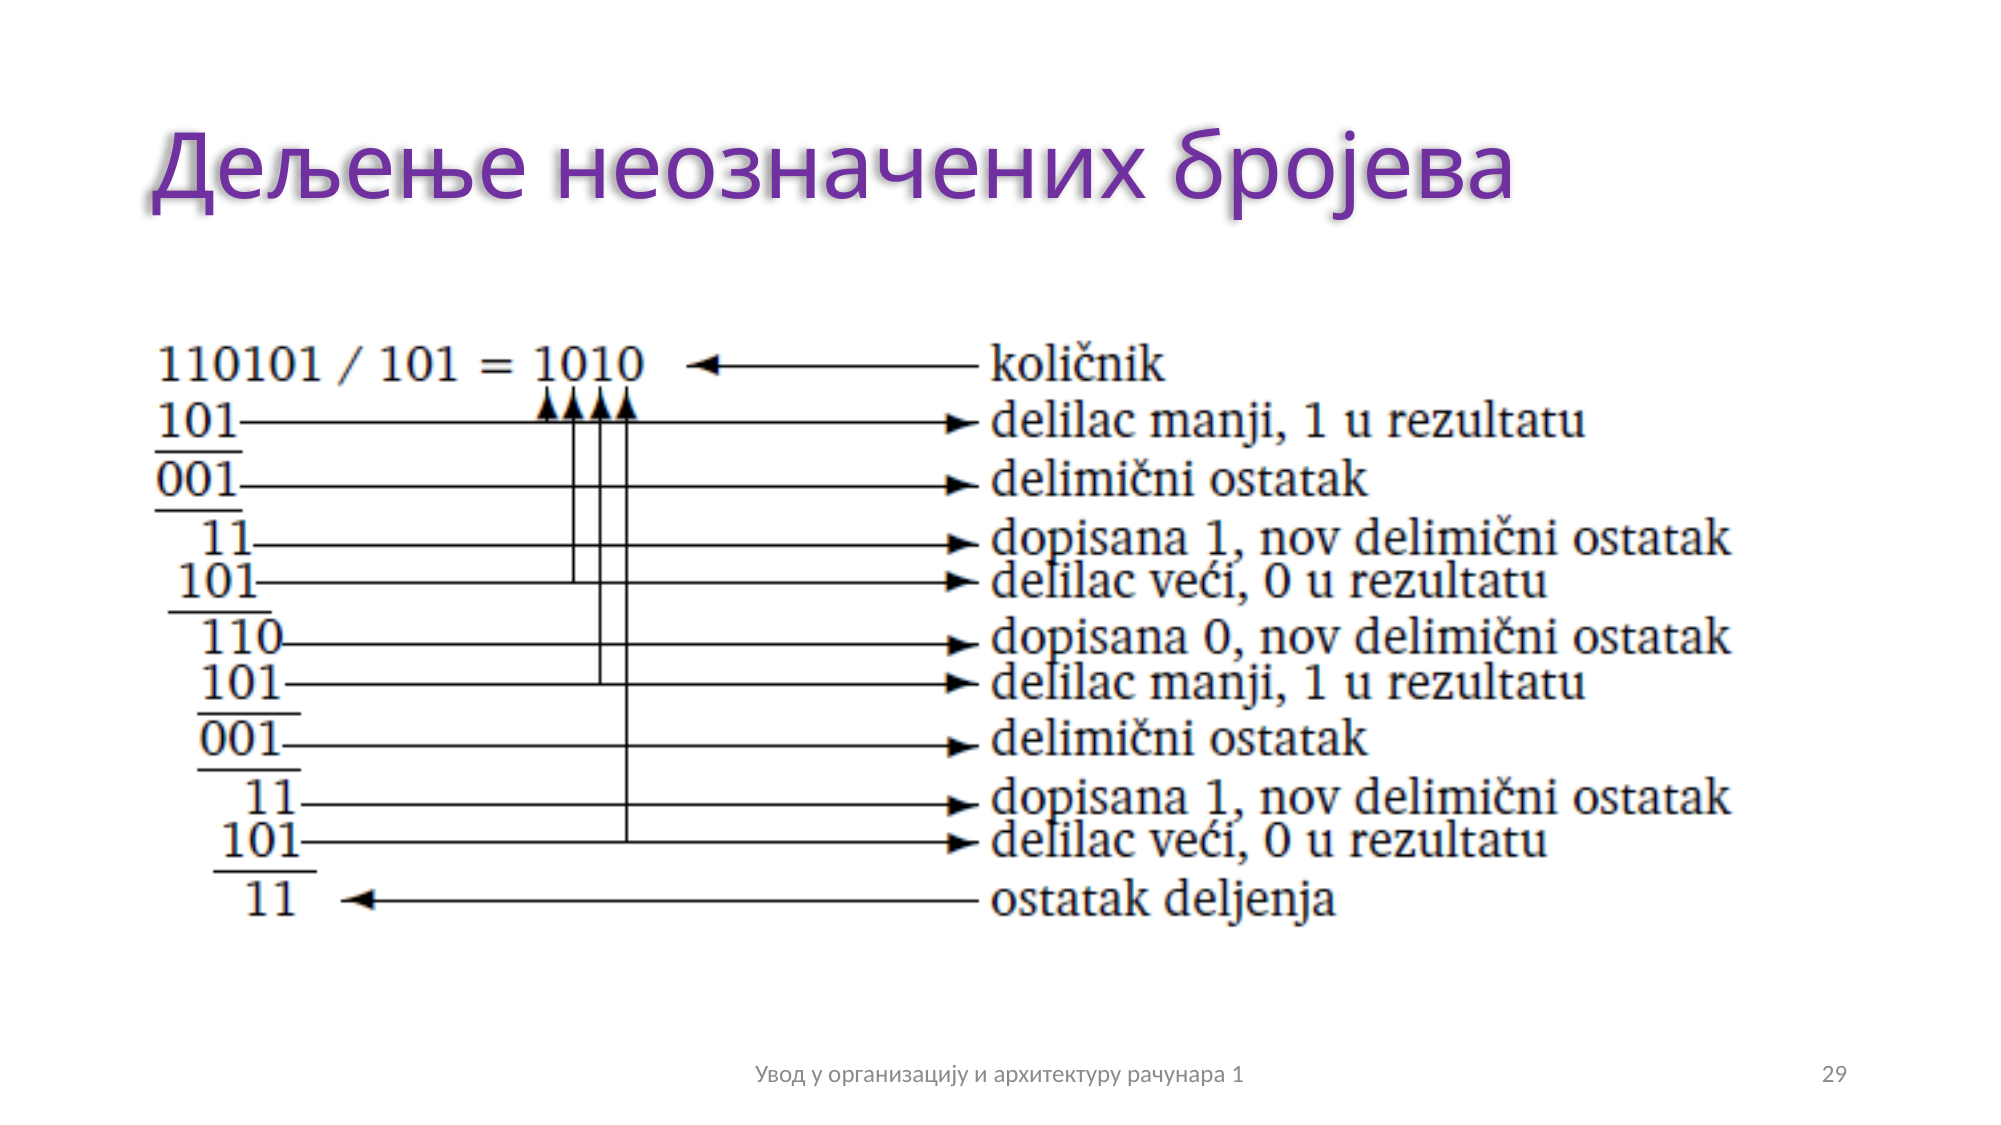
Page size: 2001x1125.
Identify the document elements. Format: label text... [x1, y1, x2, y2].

footer Увод у организацију и архитектуру рачунара 1 [662, 1042, 1338, 1103]
picture [137, 323, 1761, 968]
title Дељење неозначених бројева [137, 59, 1863, 278]
slide_number 29 [1412, 1042, 1863, 1103]
